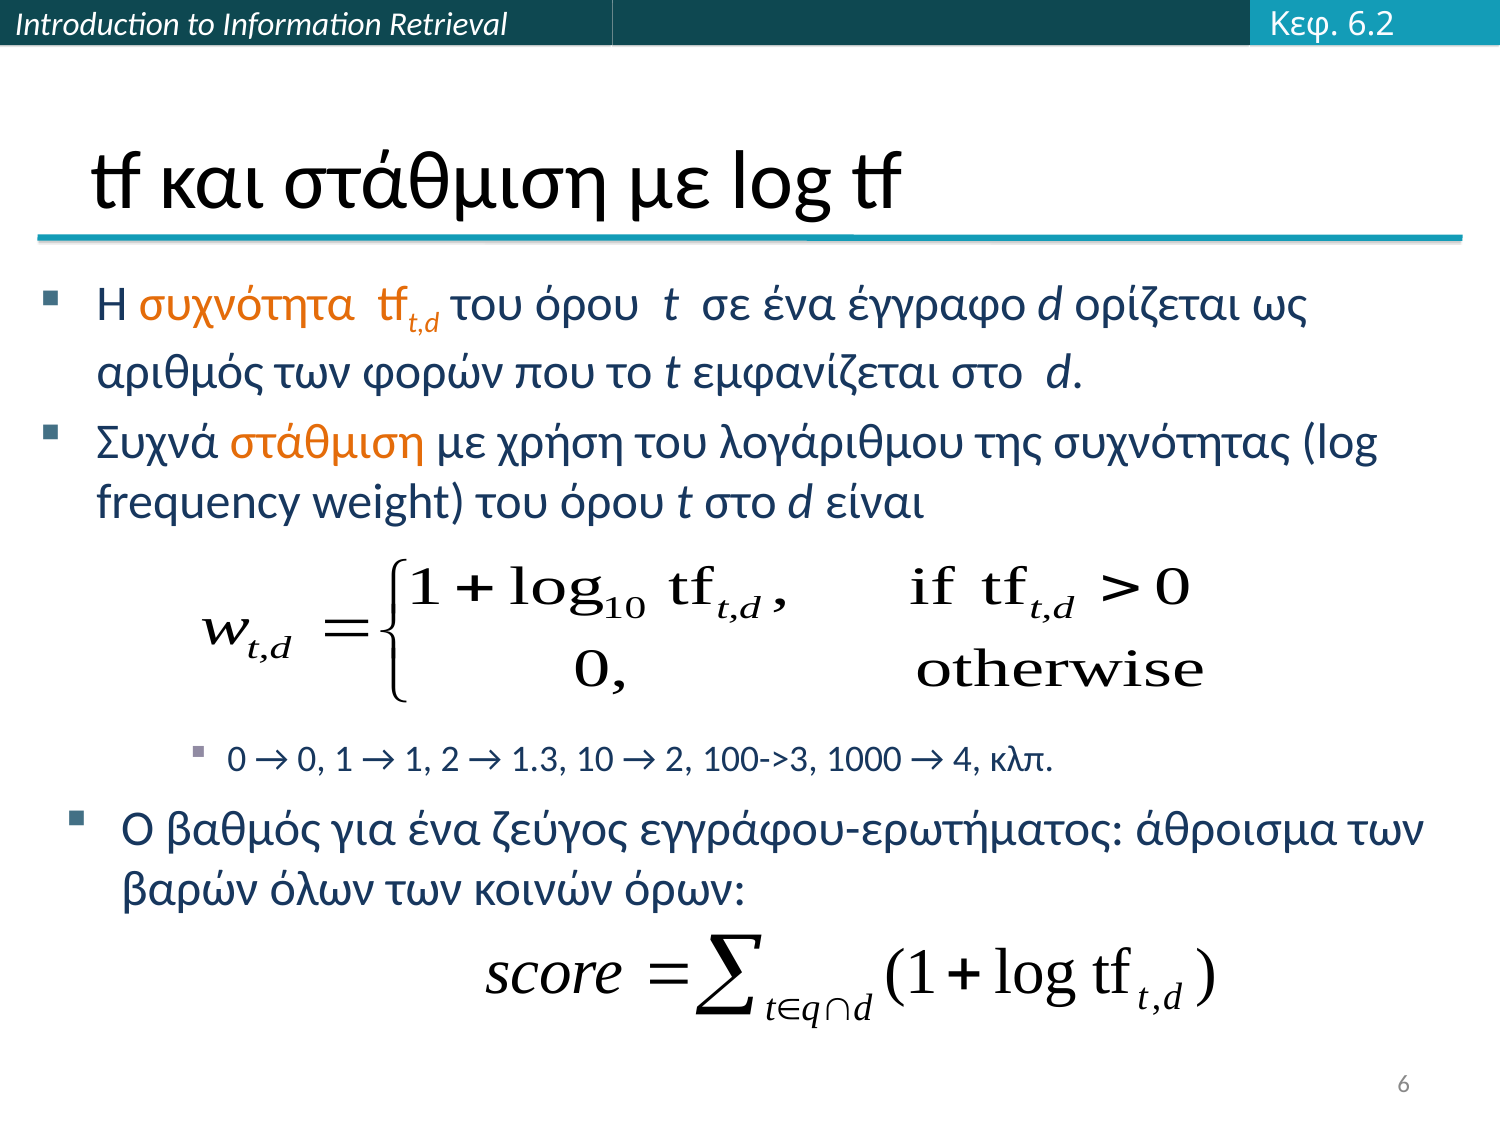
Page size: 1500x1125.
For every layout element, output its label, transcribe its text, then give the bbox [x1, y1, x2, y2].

text_box Ο βαθμός για ένα ζεύγος εγγράφου-ερωτήματος: άθροισμα των βαρών όλων των κοινών όρων: [49, 787, 1475, 923]
title tf και στάθμιση με log tf [74, 44, 1426, 233]
text_box Κεφ. 6.2 [1254, 0, 1410, 50]
slide_number 6 [1074, 1062, 1425, 1103]
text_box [187, 549, 1220, 713]
list Η συχνότητα tft,d του όρου t σε ένα έγγραφο d ορίζεται ως αριθμός των φορών που το t εμφανίζεται στο d. Συχνά στάθμιση με χρήση του λογάριθμου της συχνότητας (log frequency weight) του όρου t στο d είναι 0 → 0, 1 → 1, 2 → 1.3, 10 → 2, 100->3, 1000 → 4, κλπ. [24, 262, 1451, 938]
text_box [474, 922, 1230, 1043]
